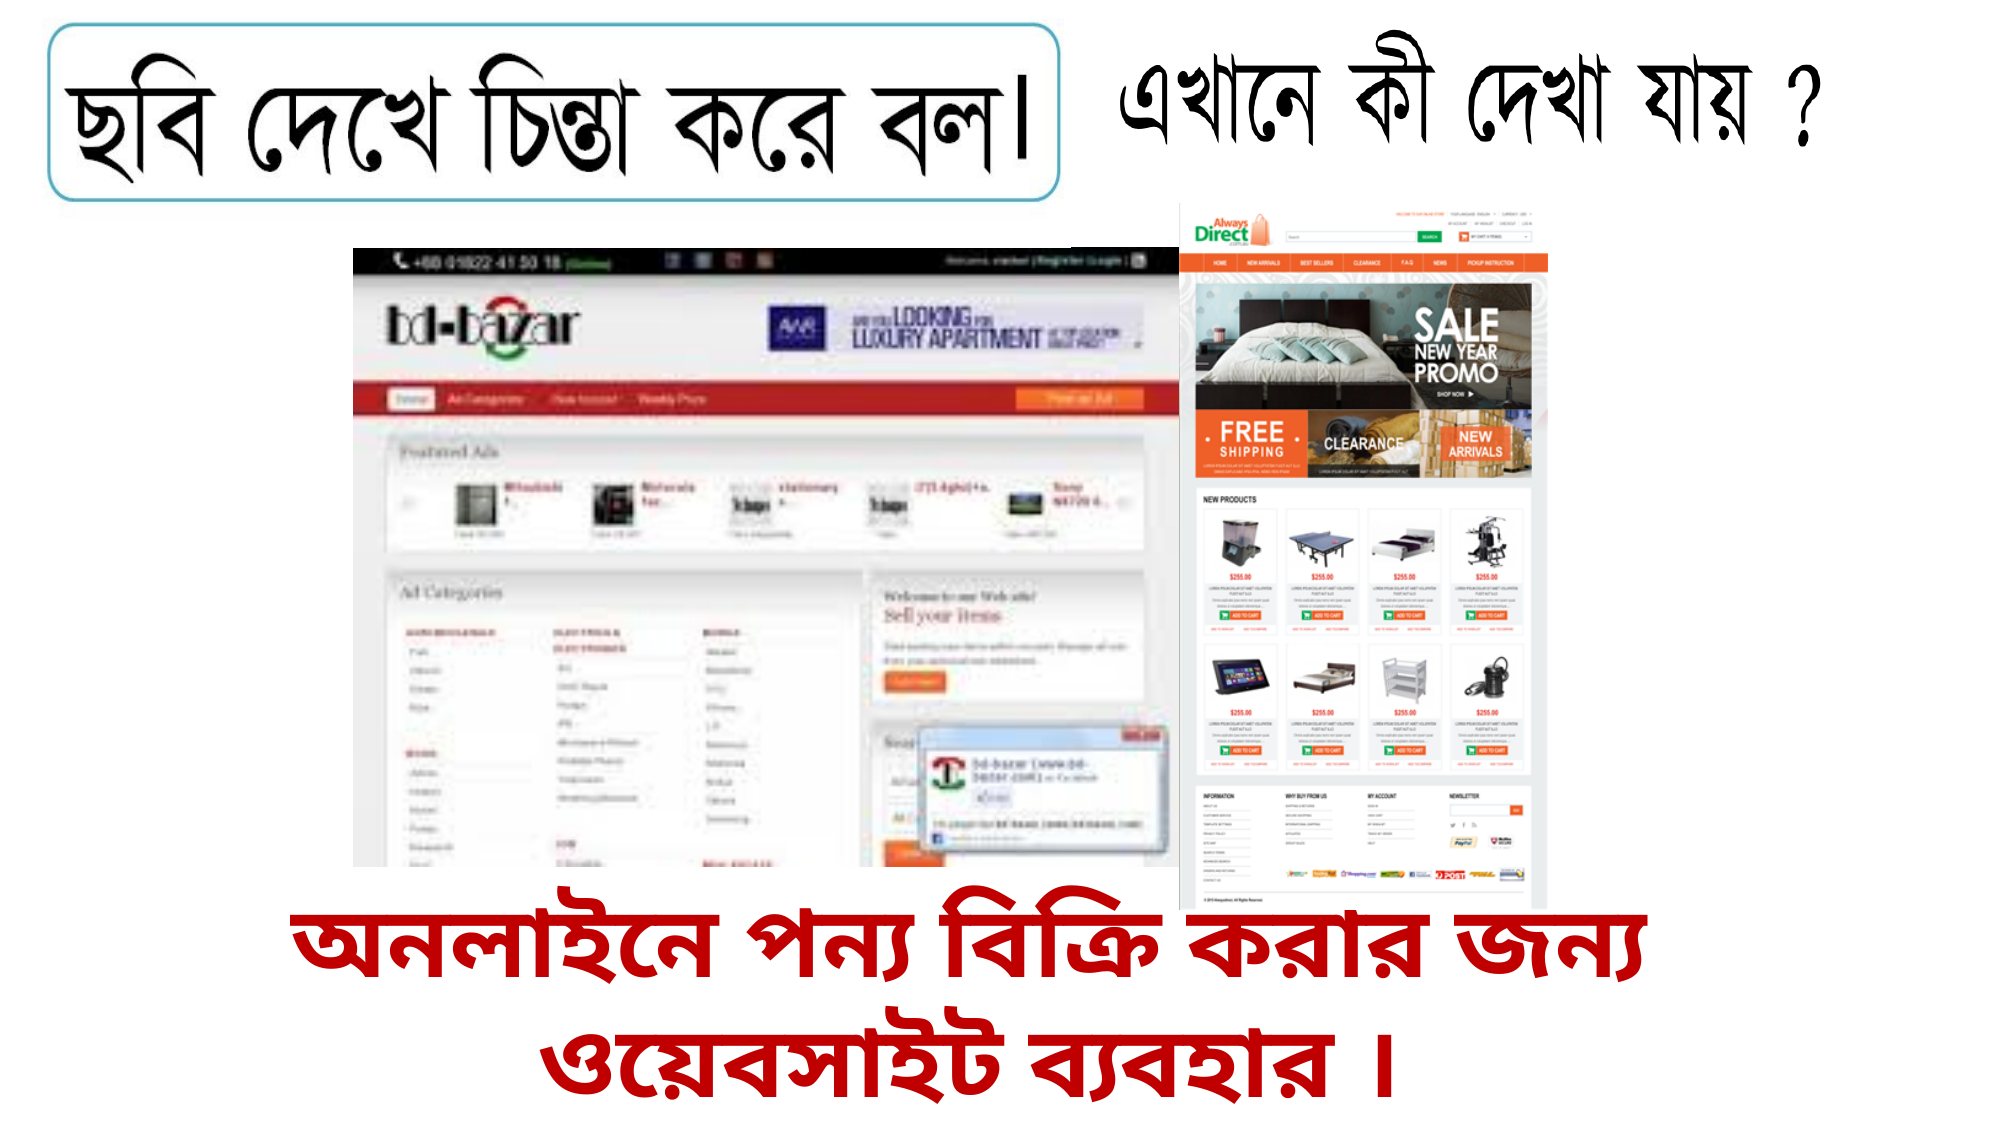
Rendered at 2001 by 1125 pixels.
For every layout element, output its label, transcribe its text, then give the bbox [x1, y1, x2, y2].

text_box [353, 203, 1549, 911]
picture [1119, 28, 1823, 147]
picture [26, 0, 1071, 248]
text_box অনলাইনে পন্য বিক্রি করার জন্য ওয়েবসাইট ব্যবহার । [114, 916, 1824, 1079]
